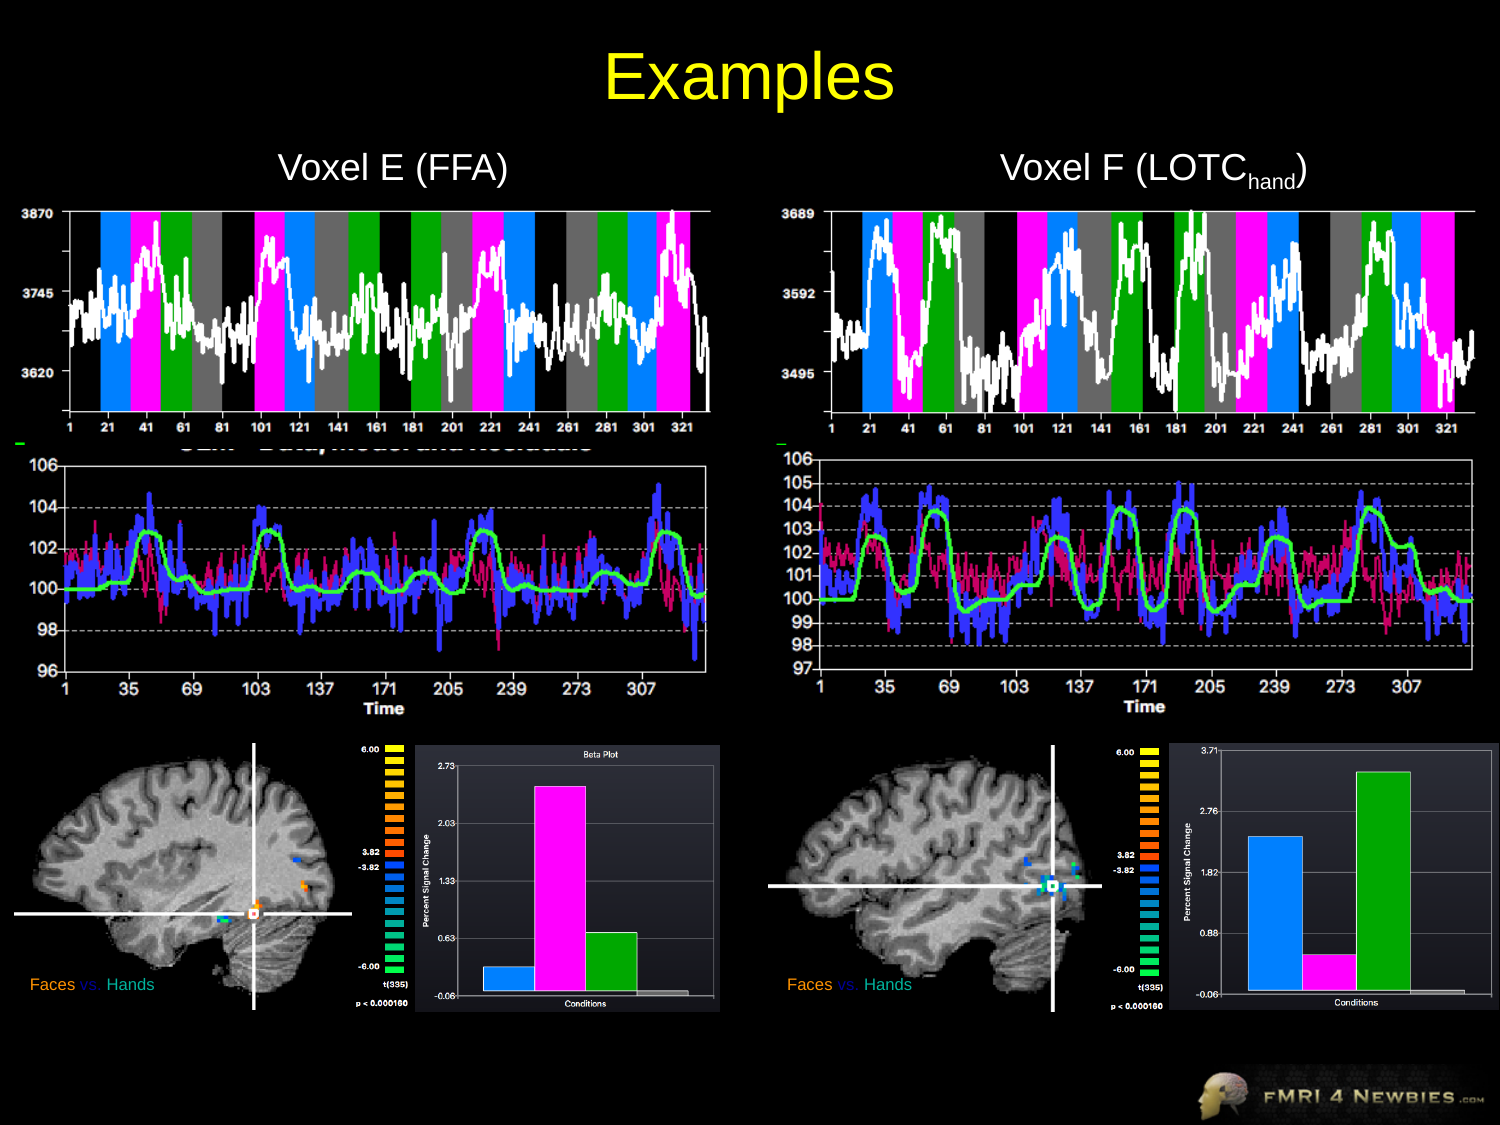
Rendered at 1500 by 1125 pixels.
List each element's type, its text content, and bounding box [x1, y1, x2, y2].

picture [772, 199, 1480, 445]
picture [14, 199, 719, 445]
title Examples [112, 24, 1388, 121]
picture [14, 449, 719, 726]
picture [1169, 743, 1500, 1010]
picture [768, 745, 1165, 1012]
text_box Voxel E (FFA) [263, 135, 524, 196]
picture [14, 742, 411, 1010]
picture [1180, 1064, 1500, 1125]
text_box Voxel F (LOTChand) [985, 135, 1324, 198]
picture [415, 745, 720, 1012]
picture [768, 449, 1482, 727]
